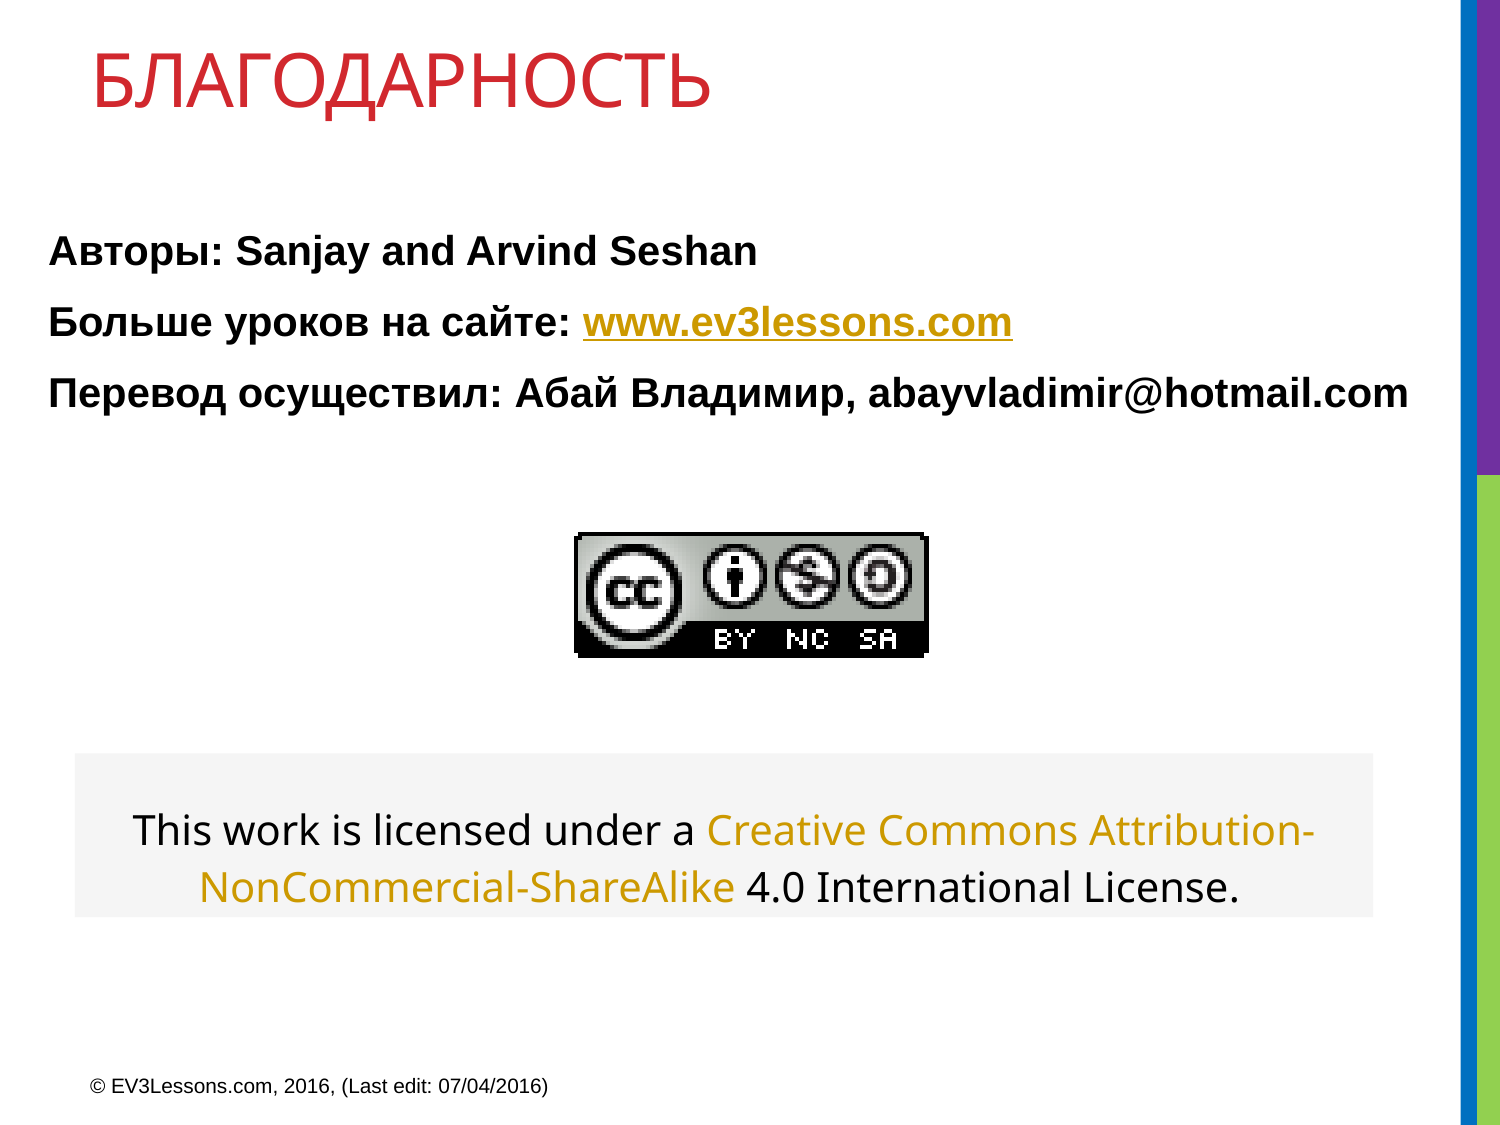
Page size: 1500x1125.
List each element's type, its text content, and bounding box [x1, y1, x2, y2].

footer © EV3Lessons.com, 2016, (Last edit: 07/04/2016) [75, 1065, 638, 1112]
picture [573, 532, 929, 659]
list Авторы: Sanjay and Arvind Seshan Больше уроков на сайте: www.ev3lessons.com Перевод осуществил: Абай Владимир, abayvladimir@hotmail.com [33, 216, 1428, 489]
title Благодарность [75, 25, 1428, 216]
text_box This work is licensed under a Creative Commons Attribution-NonCommercial-ShareAlike 4.0 International License. [74, 753, 1374, 918]
